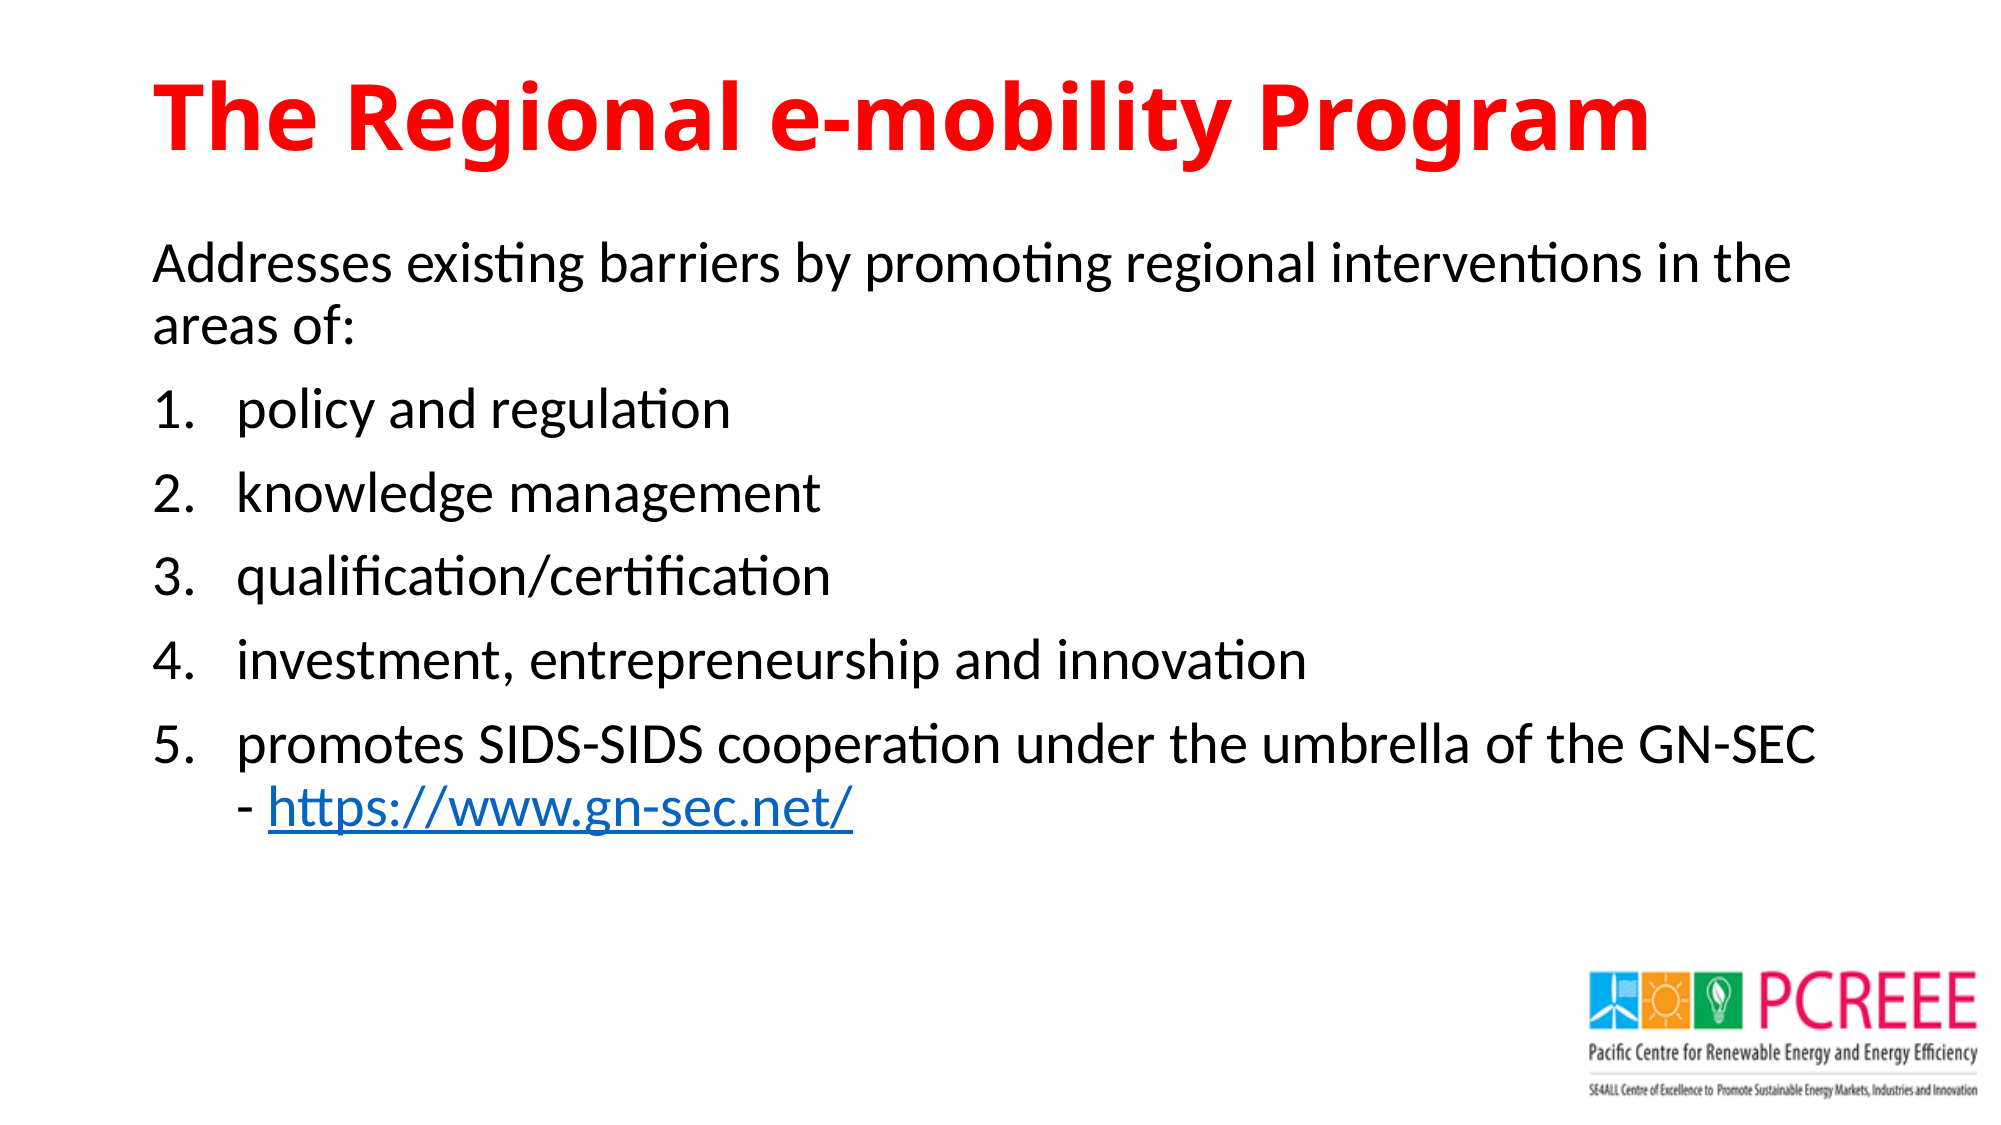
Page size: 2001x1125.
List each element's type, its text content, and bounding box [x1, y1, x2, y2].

picture [1584, 964, 1990, 1103]
title The Regional e-mobility Program [137, 59, 1863, 182]
list Addresses existing barriers by promoting regional interventions in the areas of: policy and regulation knowledge management qualification/certification investment, entrepreneurship and innovation promotes SIDS-SIDS cooperation under the umbrella of the GN-SEC - https://www.gn-sec.net/ [137, 224, 1863, 1014]
